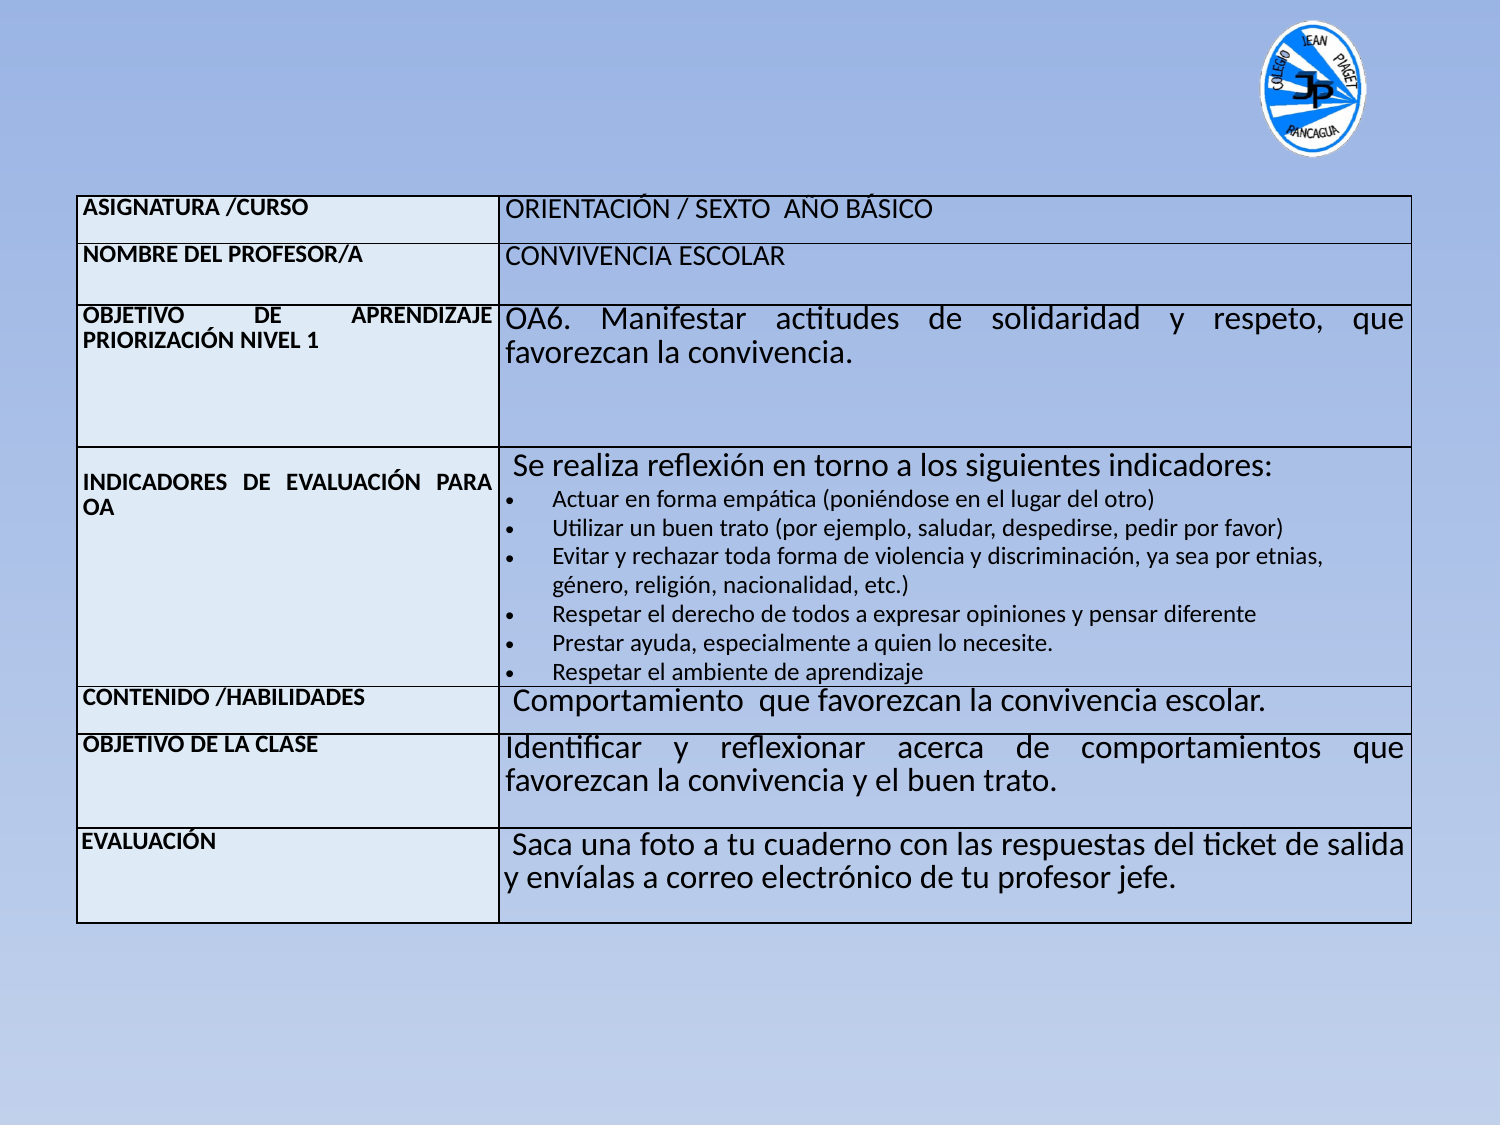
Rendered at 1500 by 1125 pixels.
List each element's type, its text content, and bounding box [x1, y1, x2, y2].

table_header ORIENTACIÓN / SEXTO AÑO BÁSICO [500, 197, 1411, 243]
table_cell Comportamiento que favorezcan la convivencia escolar. [500, 687, 1411, 733]
table_cell OA6. Manifestar actitudes de solidaridad y respeto, que favorezcan la convivencia. [500, 306, 1411, 446]
table_cell OBJETIVO DE APRENDIZAJE PRIORIZACIÓN NIVEL 1 [78, 306, 498, 446]
table_cell INDICADORES DE EVALUACIÓN PARA OA [78, 448, 498, 686]
table_cell CONVIVENCIA ESCOLAR [500, 244, 1411, 304]
table_header ASIGNATURA /CURSO [78, 197, 498, 243]
table_cell CONTENIDO /HABILIDADES [78, 687, 498, 733]
picture [1234, 18, 1397, 159]
table_cell NOMBRE DEL PROFESOR/A [78, 244, 498, 304]
table_cell Se realiza reflexión en torno a los siguientes indicadores: Actuar en forma empática (poniéndose en el lugar del otro) Utilizar un buen trato (por ejemplo, saludar, despedirse, pedir por favor) Evitar y rechazar toda forma de violencia y discriminación, ya sea por etnias, género, religión, nacionalidad, etc.) Respetar el derecho de todos a expresar opiniones y pensar diferente Prestar ayuda, especialmente a quien lo necesite. Respetar el ambiente de aprendizaje [500, 448, 1411, 686]
table_cell EVALUACIÓN [78, 829, 498, 922]
table_cell Saca una foto a tu cuaderno con las respuestas del ticket de salida y envíalas a correo electrónico de tu profesor jefe. [500, 829, 1411, 922]
table_cell Identificar y reflexionar acerca de comportamientos que favorezcan la convivencia y el buen trato. [500, 735, 1411, 827]
table_cell OBJETIVO DE LA CLASE [78, 735, 498, 827]
